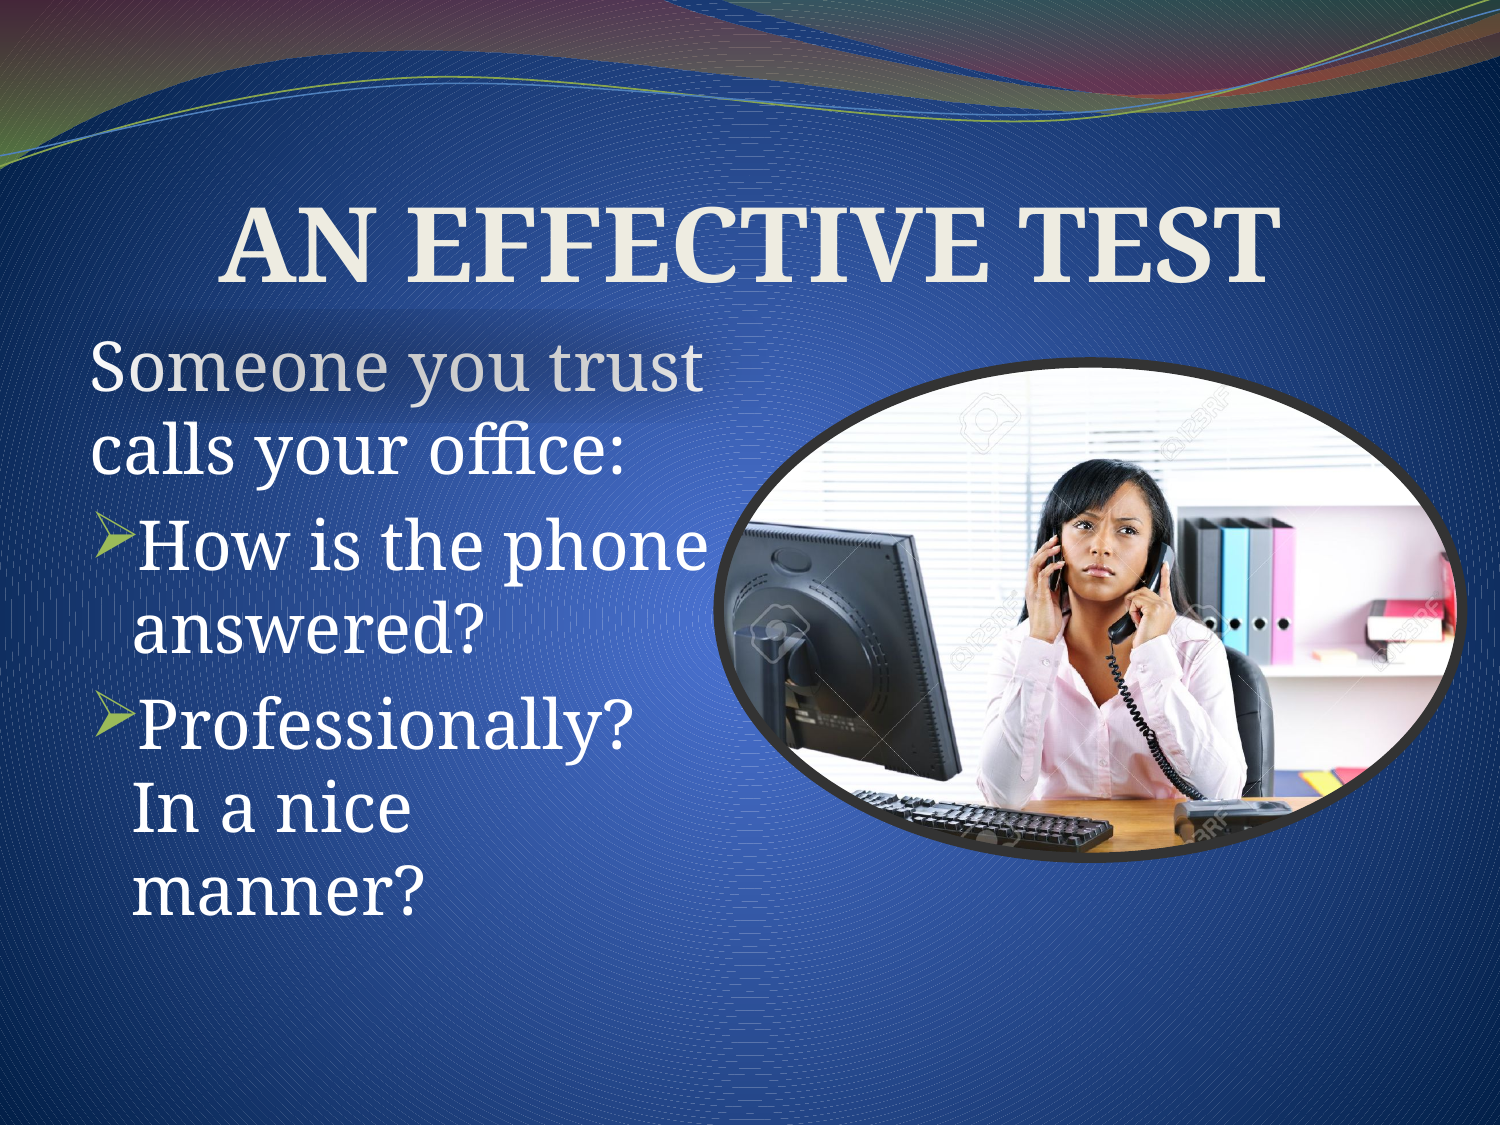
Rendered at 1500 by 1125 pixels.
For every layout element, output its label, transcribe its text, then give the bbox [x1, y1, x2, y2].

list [718, 362, 1463, 858]
title AN EFFECTIVE TEST [75, 115, 1425, 303]
list Someone you trust calls your office: How is the phone answered? Professionally? In a nice manner? [75, 314, 738, 1043]
